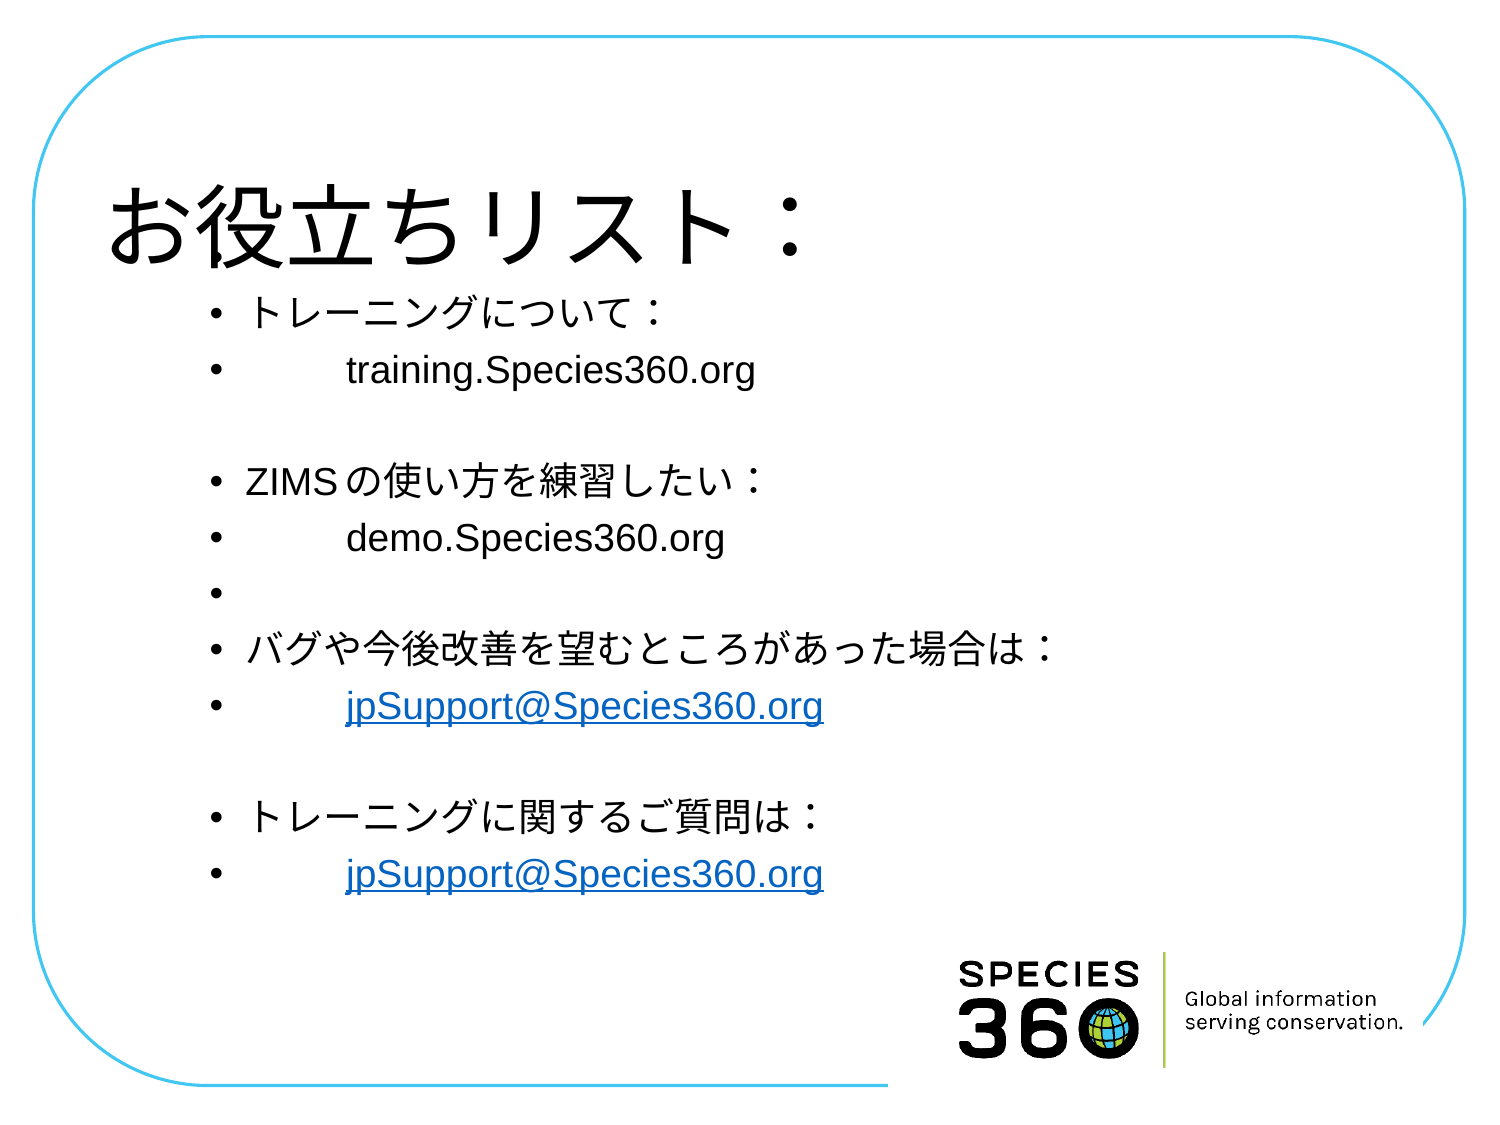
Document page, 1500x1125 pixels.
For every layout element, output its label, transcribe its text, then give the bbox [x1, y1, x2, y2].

text_box お役立ちリスト： [87, 111, 1013, 353]
picture [954, 944, 1407, 1075]
text_box トレーニングについて： training.Species360.org ZIMSの使い方を練習したい： demo.Species360.org バグや今後改善を望むところがあった場合は： jpSupport@Species360.org トレーニングに関するご質問は： jpSupport@Species360.org [194, 230, 1500, 905]
